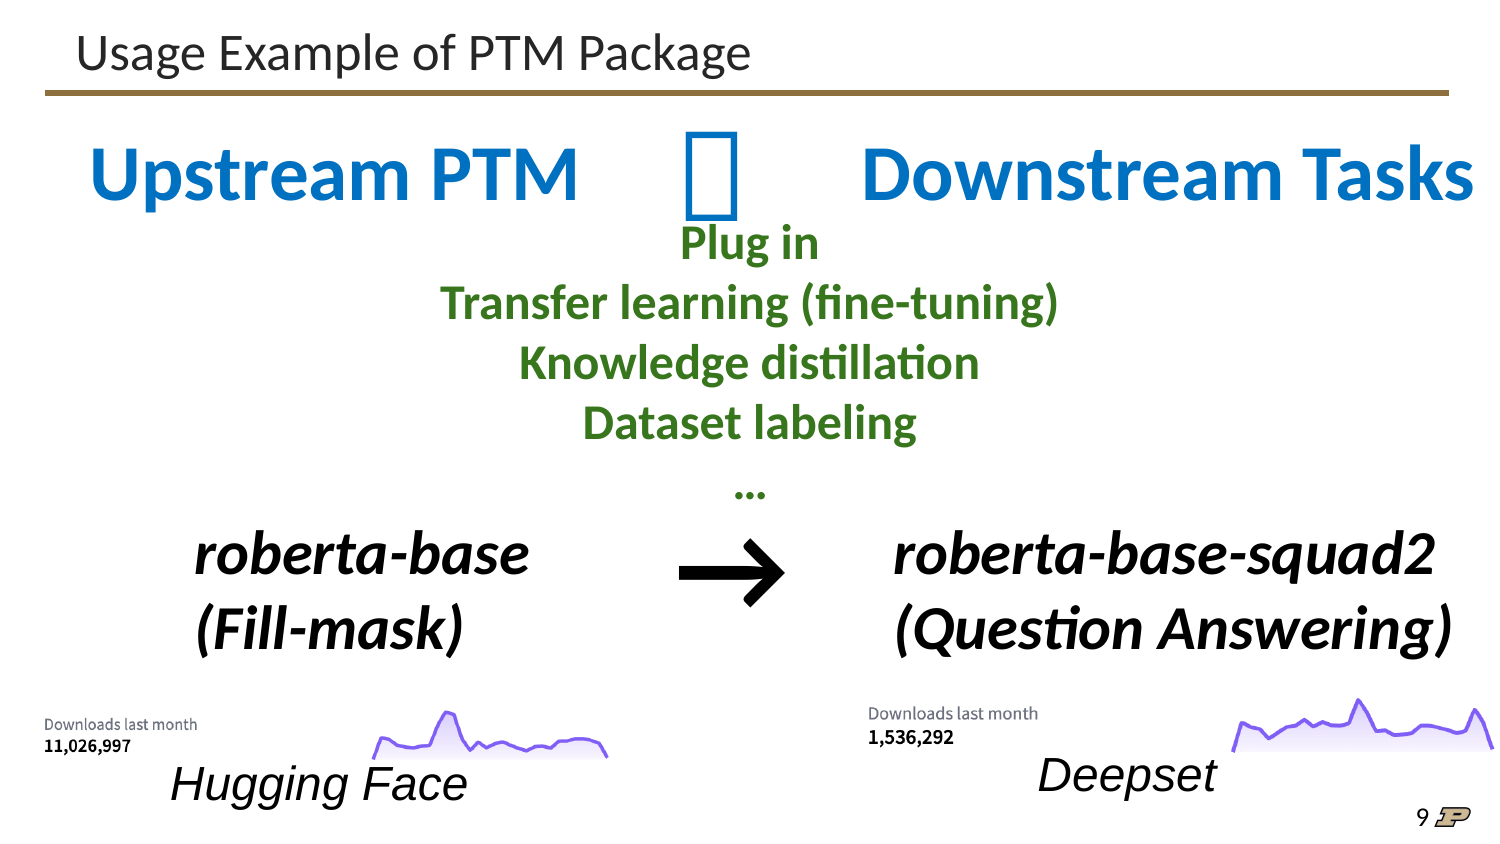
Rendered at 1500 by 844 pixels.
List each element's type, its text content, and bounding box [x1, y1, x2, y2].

picture [18, 697, 640, 788]
title Usage Example of PTM Package [43, 12, 1368, 96]
picture [843, 678, 1500, 781]
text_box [179, 539, 1500, 679]
text_box Hugging Face [169, 794, 489, 810]
text_box Deepset [1037, 789, 1357, 801]
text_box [74, 81, 1500, 528]
slide_number 9 [1377, 791, 1468, 840]
